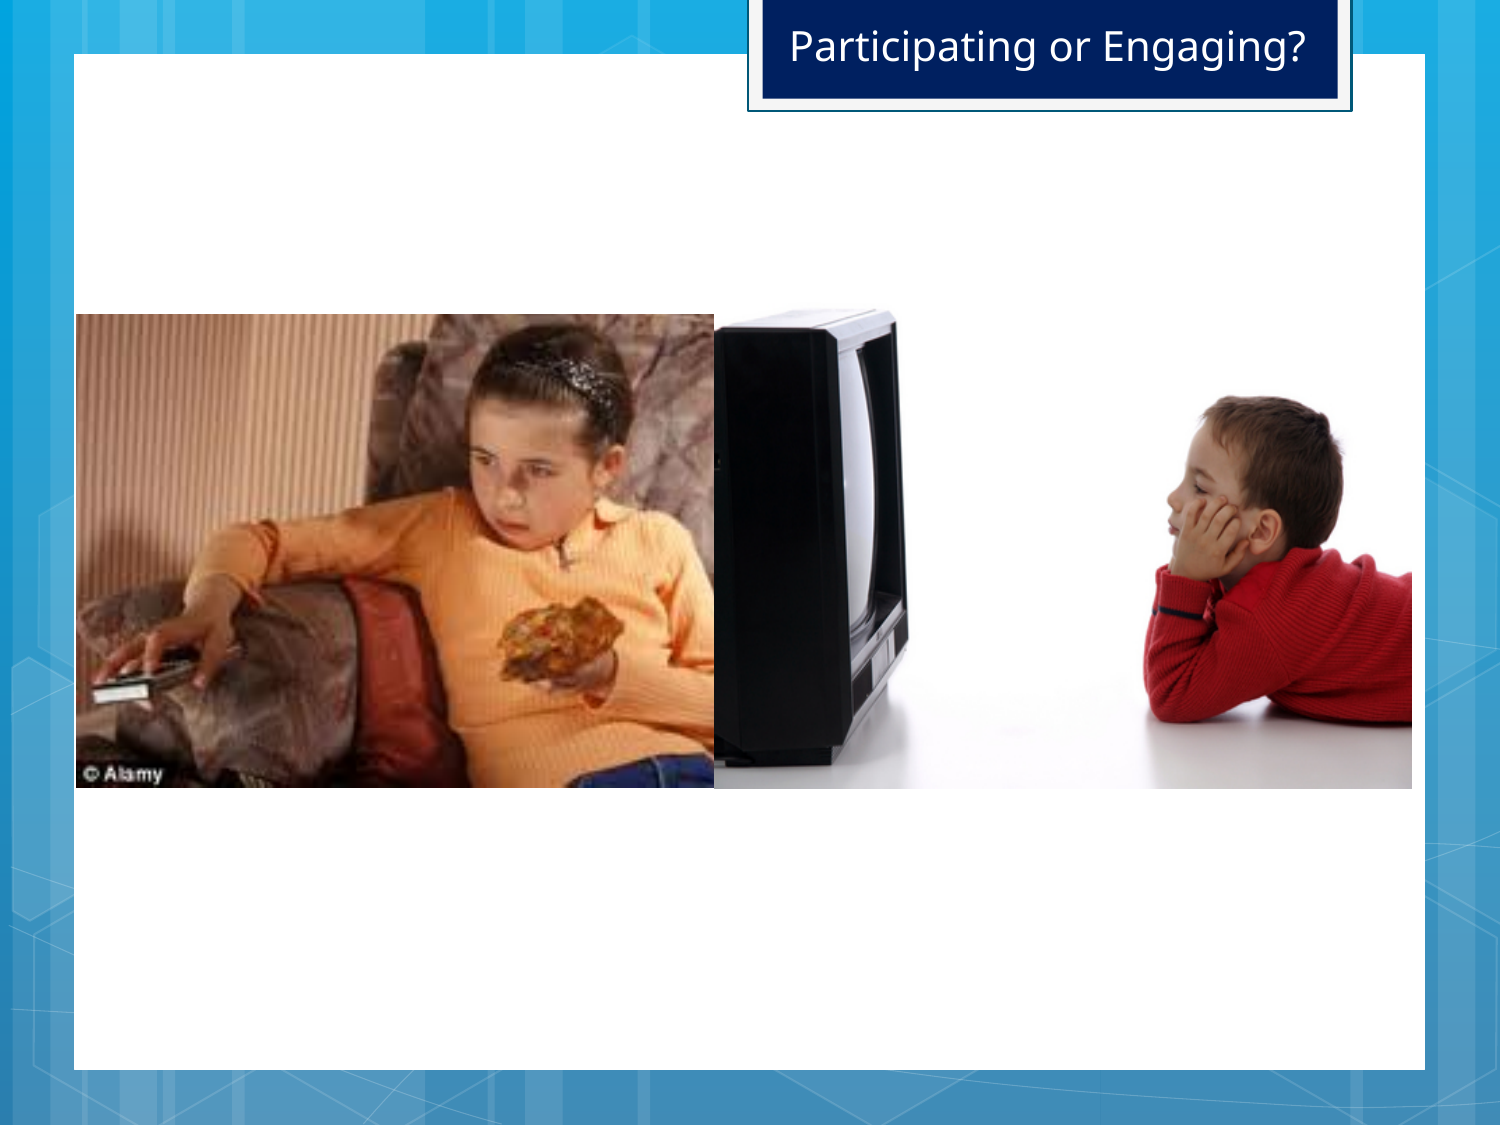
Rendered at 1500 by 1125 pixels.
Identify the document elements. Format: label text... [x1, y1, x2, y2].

picture [714, 266, 1412, 790]
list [76, 314, 708, 788]
text_box Participating or Engaging? [761, 11, 1341, 114]
